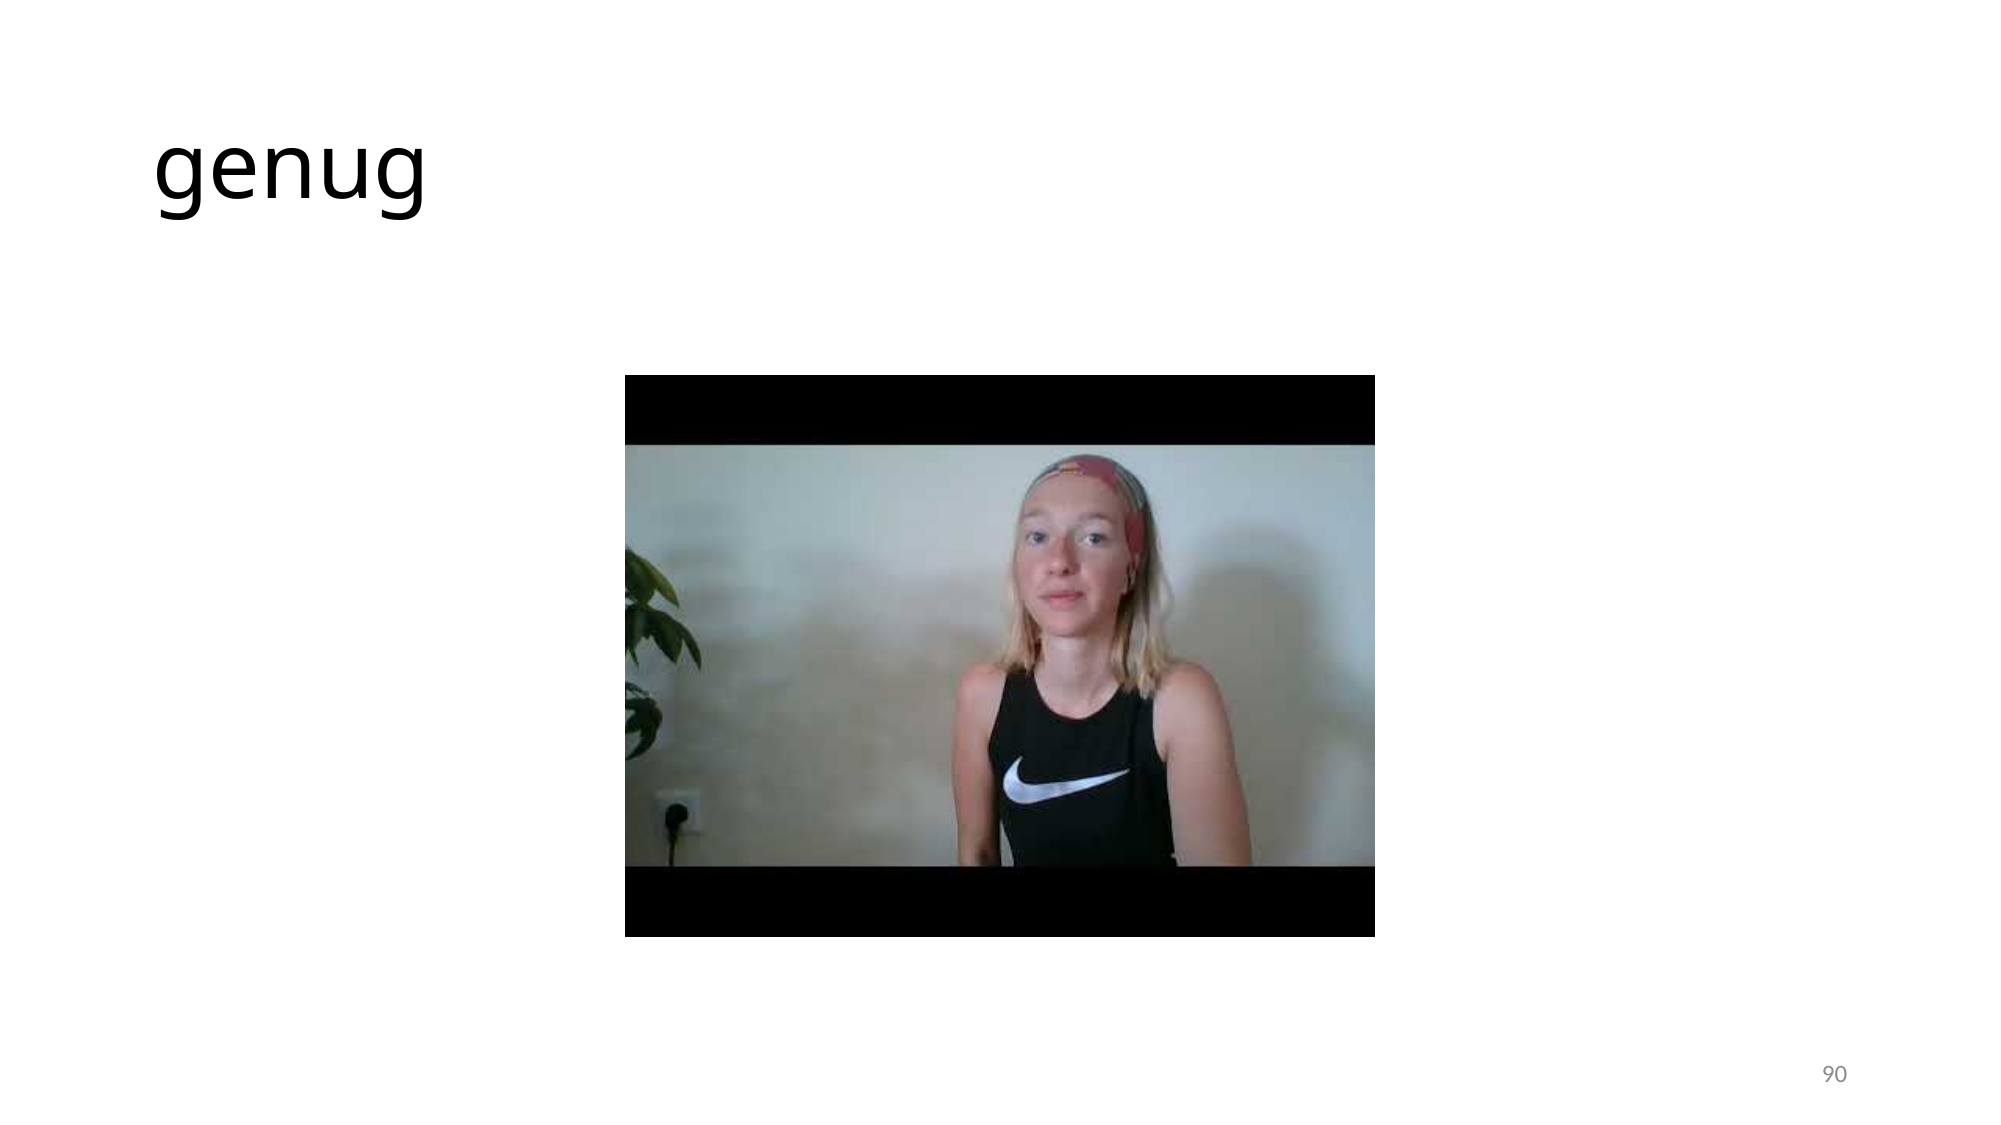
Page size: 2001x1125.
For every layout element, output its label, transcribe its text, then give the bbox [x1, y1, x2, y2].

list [624, 375, 1375, 938]
slide_number 90 [1412, 1042, 1863, 1103]
title genug [137, 59, 1863, 278]
